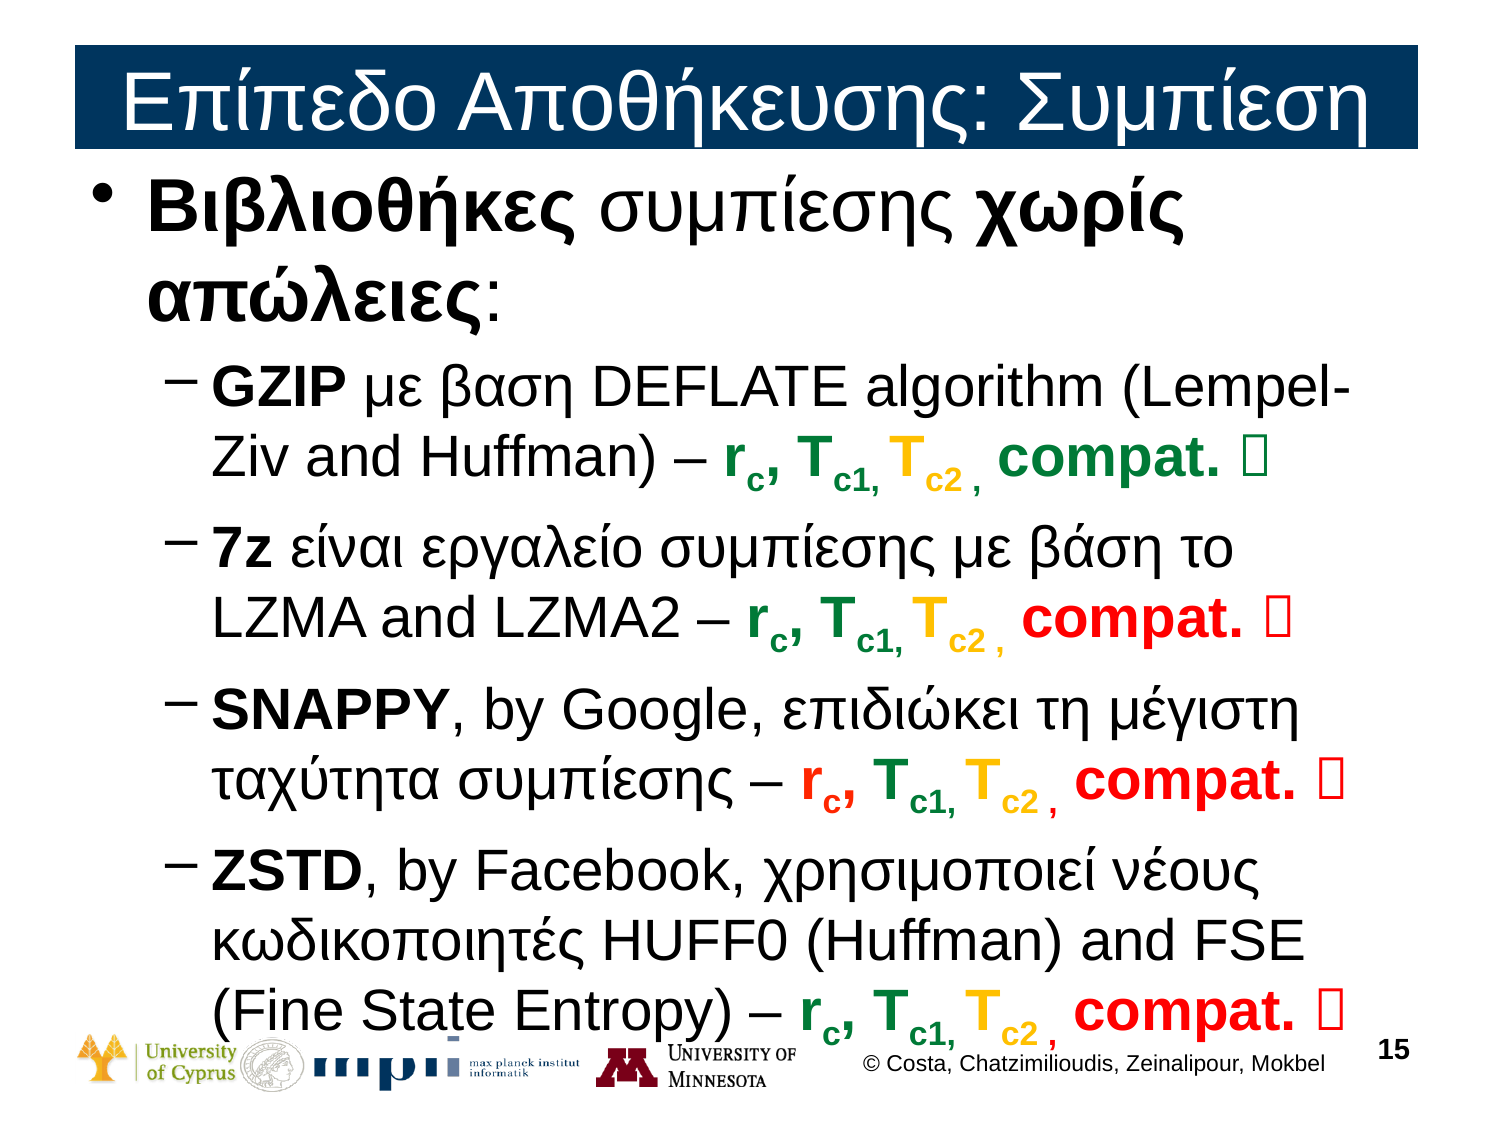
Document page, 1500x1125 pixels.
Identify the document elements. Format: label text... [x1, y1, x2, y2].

title Επίπεδο Αποθήκευσης: Συμπίεση [75, 45, 1418, 149]
picture [596, 1044, 796, 1087]
list Βιβλιοθήκες συμπίεσης χωρίς απώλειες: GZIP με βαση DEFLATE algorithm (Lempel-Ziv and Huffman) – rc, Tc1, Tc2 , compat.  7z είναι εργαλείο συμπίεσης με βάση το LZMA and LZMA2 – rc, Tc1, Tc2 , compat.  SNAPPY, by Google, επιδιώκει τη μέγιστη ταχύτητα συμπίεσης – rc, Tc1, Tc2 , compat.  ZSTD, by Facebook, χρησιμοποιεί νέους κωδικοποιητές HUFF0 (Huffman) and FSE (Fine State Entropy) – rc, Tc1, Tc2 , compat.  [75, 149, 1418, 982]
picture [240, 1036, 580, 1095]
picture [75, 1032, 238, 1084]
